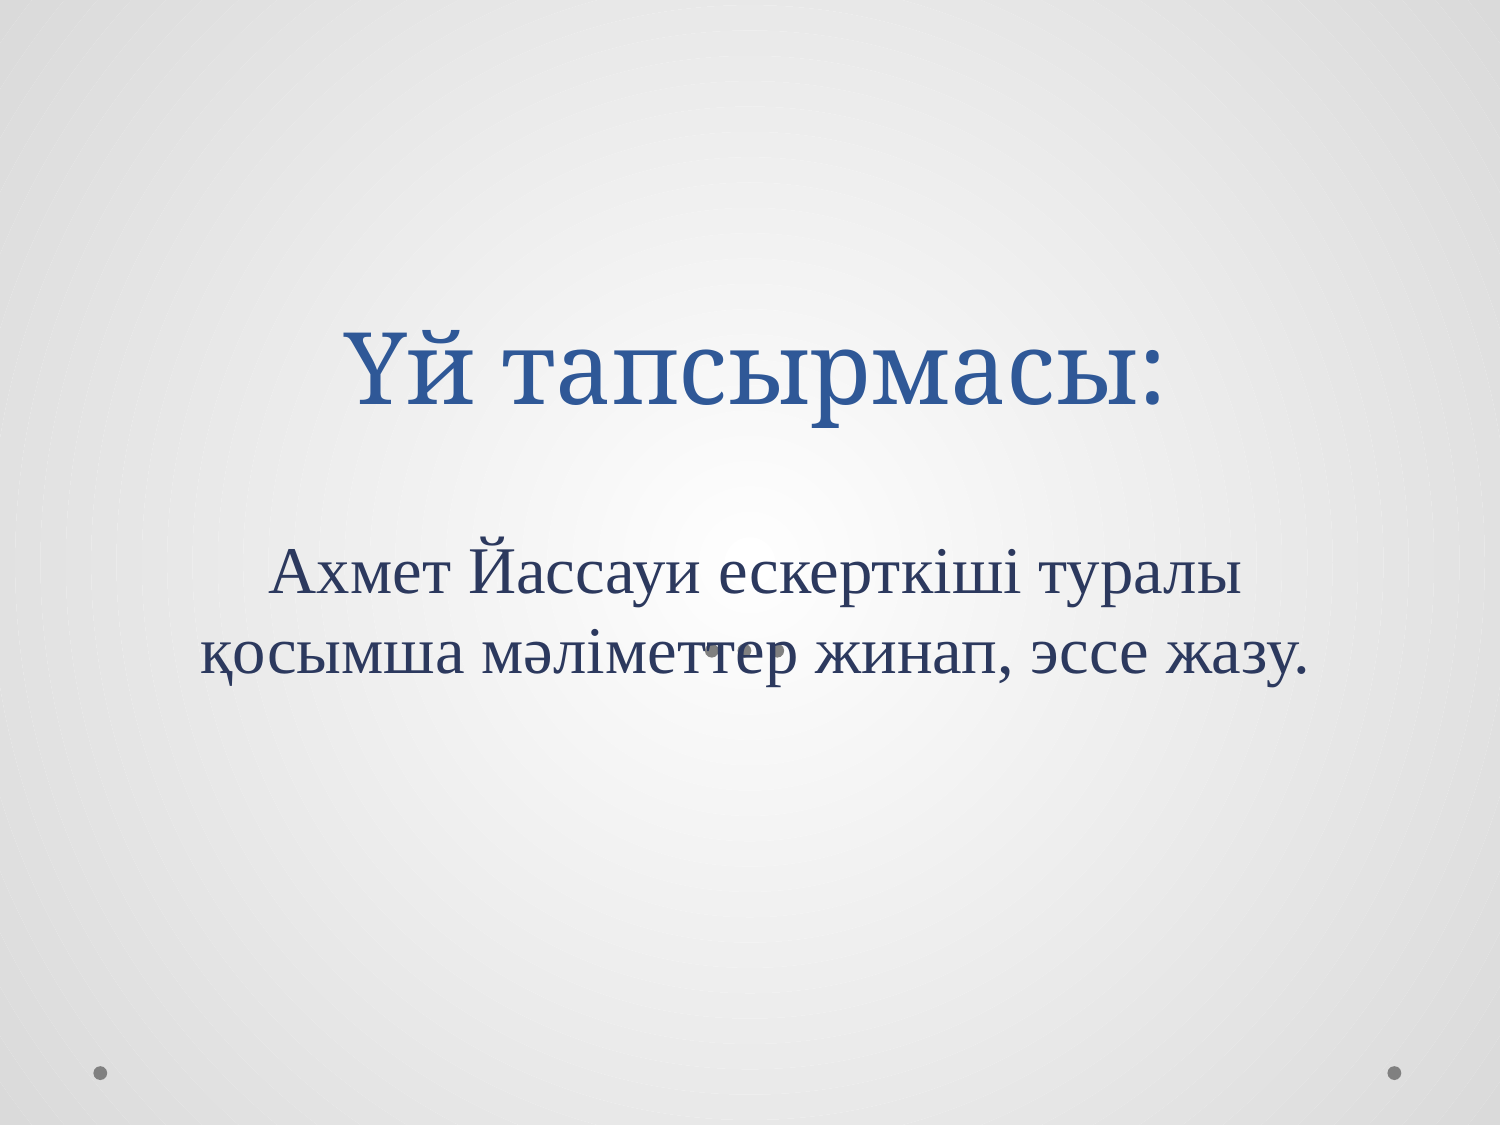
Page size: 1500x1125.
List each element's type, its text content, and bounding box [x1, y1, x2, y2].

list Ахмет Йассауи ескерткіші туралы қосымша мәліметтер жинап, эссе жазу. [118, 456, 1394, 854]
title Үй тапсырмасы: [118, 224, 1394, 433]
